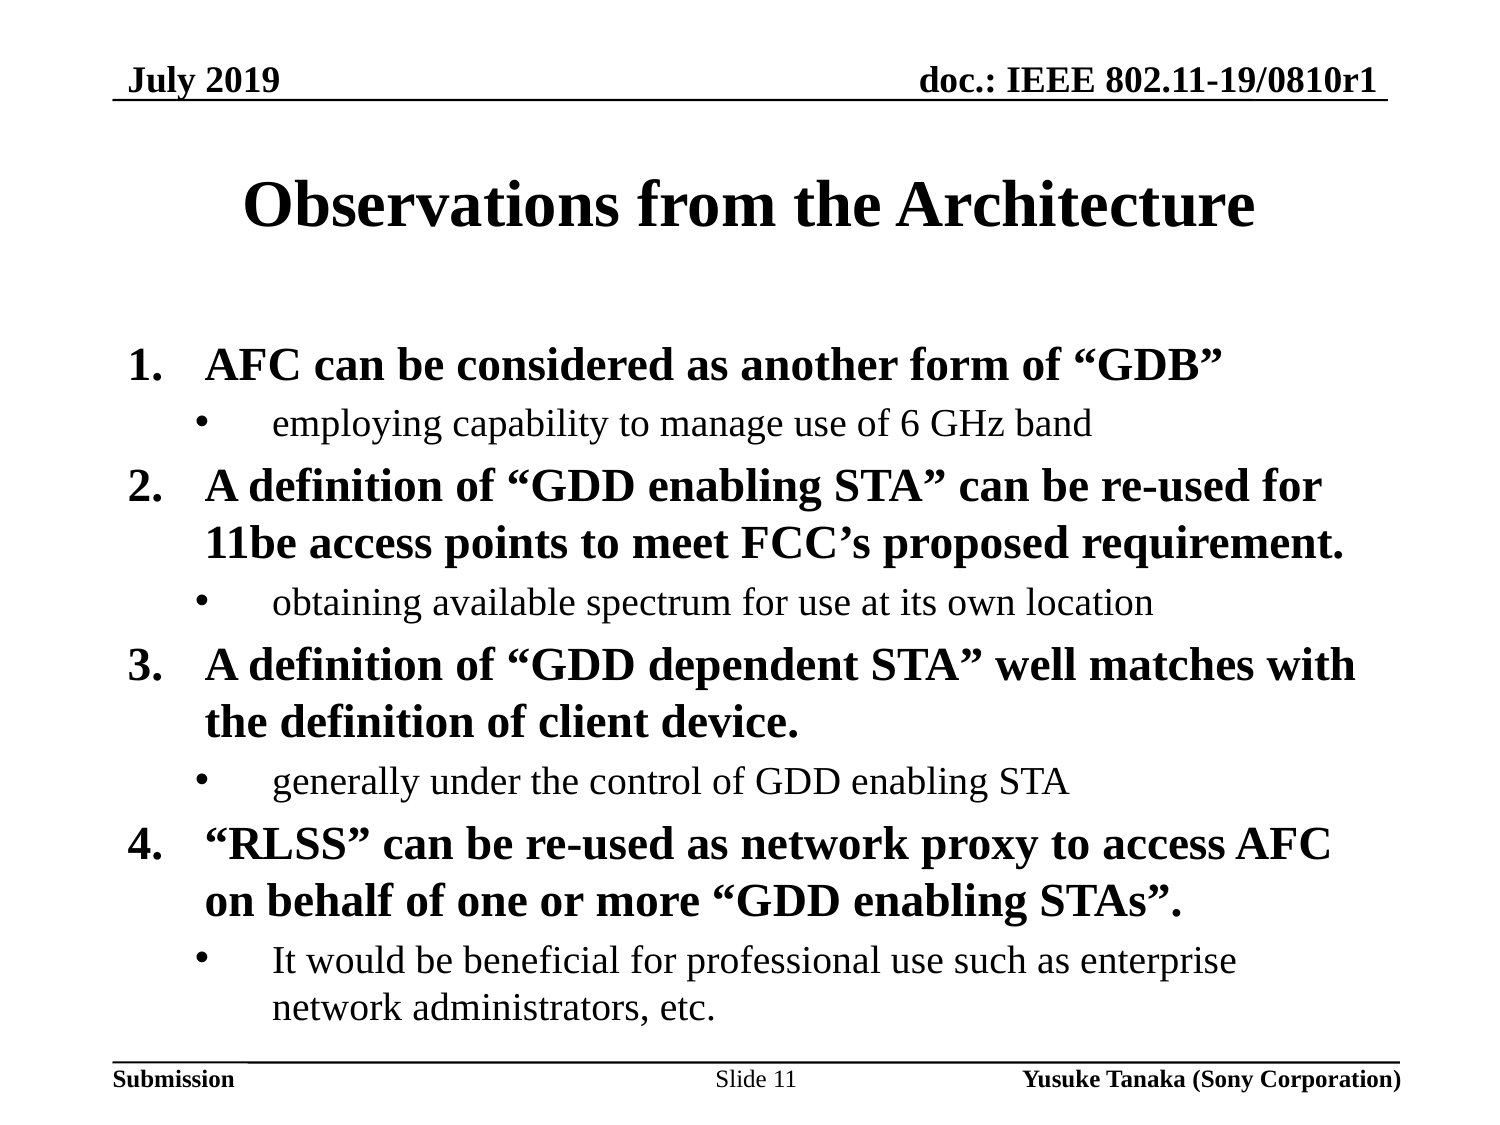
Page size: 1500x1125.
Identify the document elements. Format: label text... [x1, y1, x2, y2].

title Observations from the Architecture [112, 112, 1388, 288]
list AFC can be considered as another form of “GDB” employing capability to manage use of 6 GHz band A definition of “GDD enabling STA” can be re-used for 11be access points to meet FCC’s proposed requirement. obtaining available spectrum for use at its own location A definition of “GDD dependent STA” well matches with the definition of client device. generally under the control of GDD enabling STA “RLSS” can be re-used as network proxy to access AFC on behalf of one or more “GDD enabling STAs”. It would be beneficial for professional use such as enterprise network administrators, etc. [112, 324, 1388, 1050]
footer Yusuke Tanaka (Sony Corporation) [962, 1061, 1402, 1093]
slide_number Slide 11 [712, 1061, 801, 1093]
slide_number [112, 54, 413, 100]
